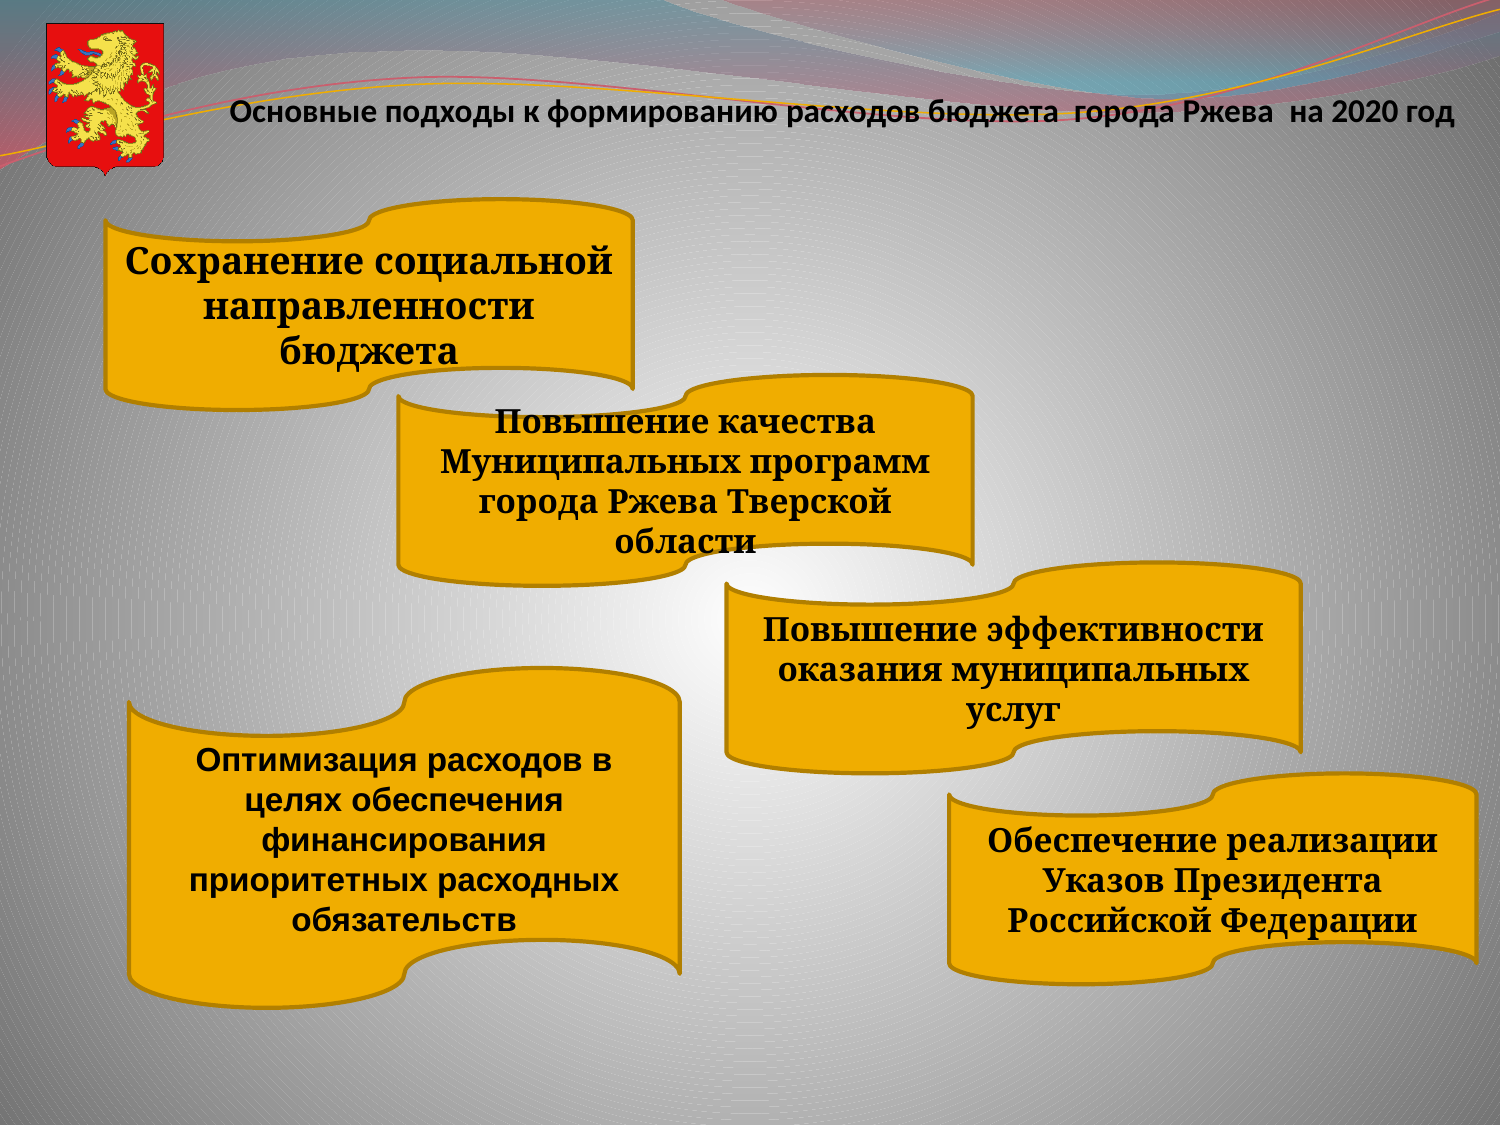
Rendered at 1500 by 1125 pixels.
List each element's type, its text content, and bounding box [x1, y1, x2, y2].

text_box Оптимизация расходов в целях обеспечения финансирования приоритетных расходных обязательств [126, 665, 682, 1010]
text_box Обеспечение реализации Указов Президента Российской Федерации [947, 771, 1479, 987]
picture [46, 23, 165, 176]
title Основные подходы к формированию расходов бюджета города Ржева на 2020 год [187, 58, 1500, 129]
text_box Повышение эффективности оказания муниципальных услуг [724, 560, 1303, 776]
text_box Повышение качества Муниципальных программ города Ржева Тверской области [396, 372, 975, 588]
text_box Сохранение социальной направленности бюджета [103, 197, 635, 413]
